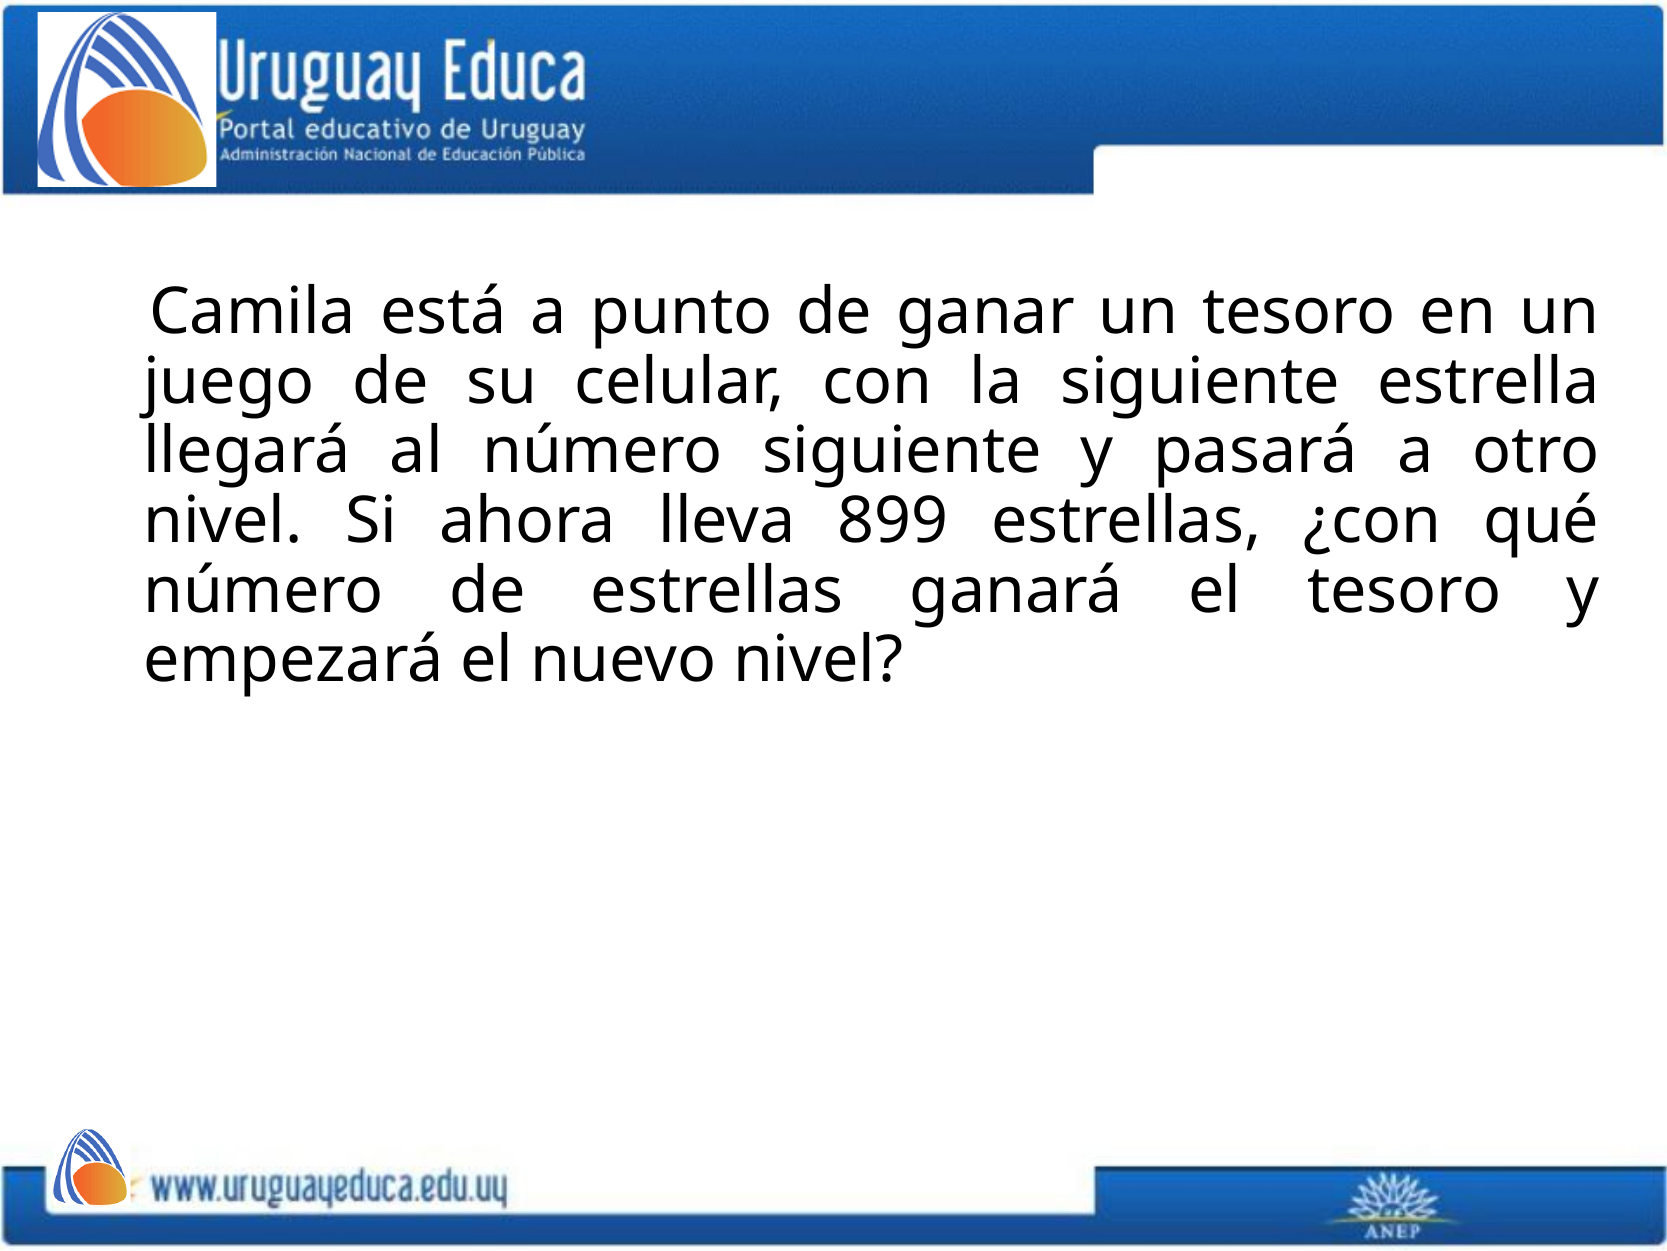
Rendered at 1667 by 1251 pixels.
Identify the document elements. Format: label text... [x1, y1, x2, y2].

picture [0, 0, 1667, 1250]
text_box Camila está a punto de ganar un tesoro en un juego de su celular, con la siguiente estrella llegará al número siguiente y pasará a otro nivel. Si ahora lleva 899 estrellas, ¿con qué número de estrellas ganará el tesoro y empezará el nuevo nivel? [53, 262, 1616, 1076]
